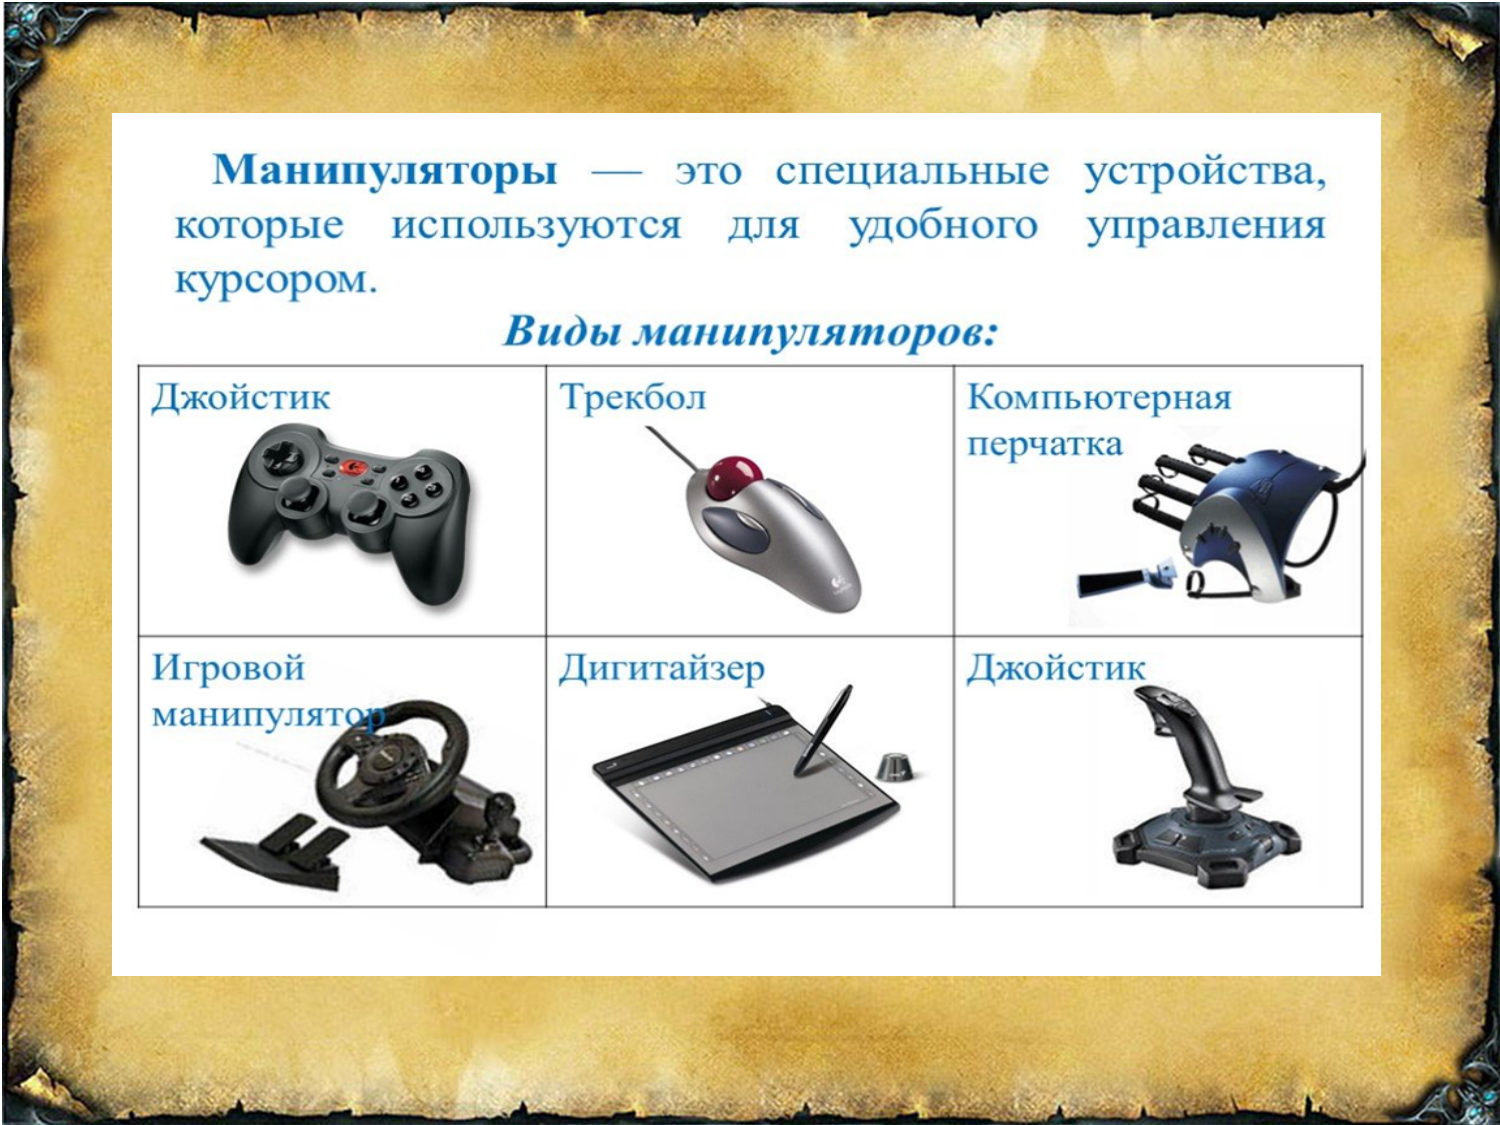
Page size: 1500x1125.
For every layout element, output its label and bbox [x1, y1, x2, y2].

picture [111, 113, 1382, 977]
list [2, 2, 1500, 1125]
